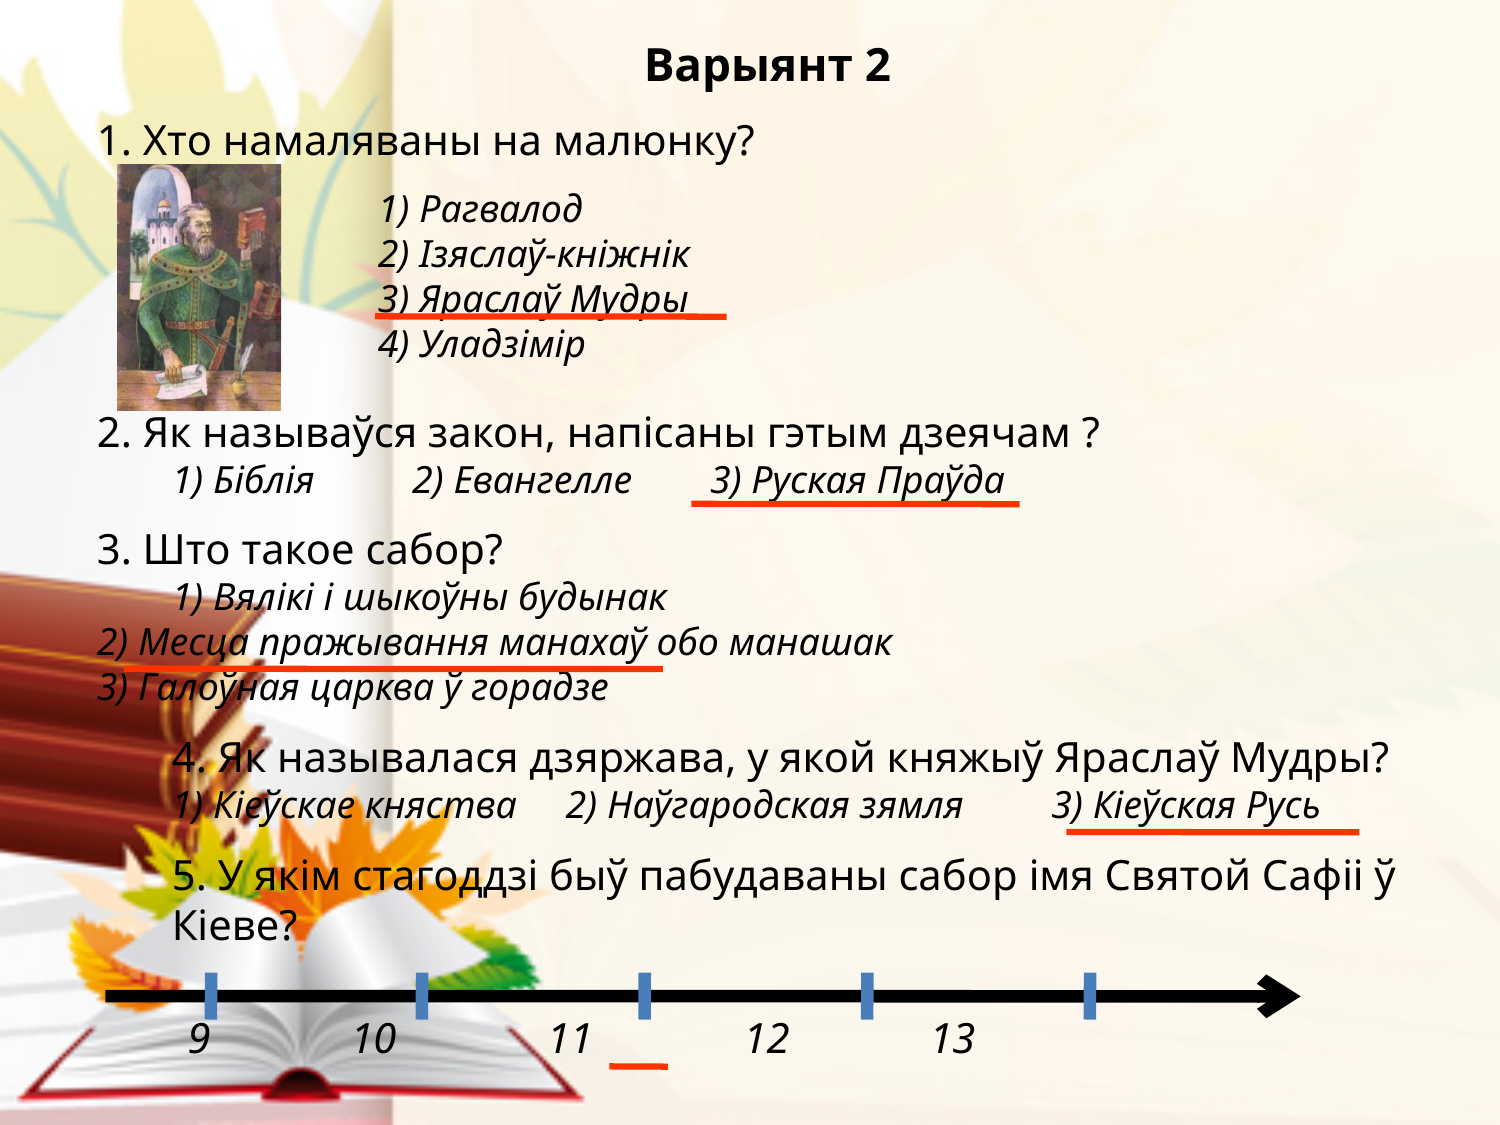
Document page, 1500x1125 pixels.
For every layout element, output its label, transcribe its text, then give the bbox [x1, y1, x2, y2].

text_box Варыянт 2 1. Хто намаляваны на малюнку? 2. Як называўся закон, напісаны гэтым дзеячам ? 1) Біблія 2) Евангелле 3) Руская Праўда 3. Што такое сабор? 1) Вялікі і шыкоўны будынак 2) Месца пражывання манахаў обо манашак 3) Галоўная царква ў горадзе 4. Як называлася дзяржава, у якой княжыў Яраслаў Мудры? 1) Кіеўскае княства 2) Наўгародская зямля 3) Кіеўская Русь 5. У якім стагоддзі быў пабудаваны сабор імя Святой Сафіі ў Кіеве? 9 10 11 12 13 [82, 28, 1454, 1071]
text_box 1) Рагвалод 2) Ізяслаў-кніжнік 3) Яраслаў Мудры 4) Уладзімір [363, 177, 891, 462]
picture [0, 0, 1500, 1125]
